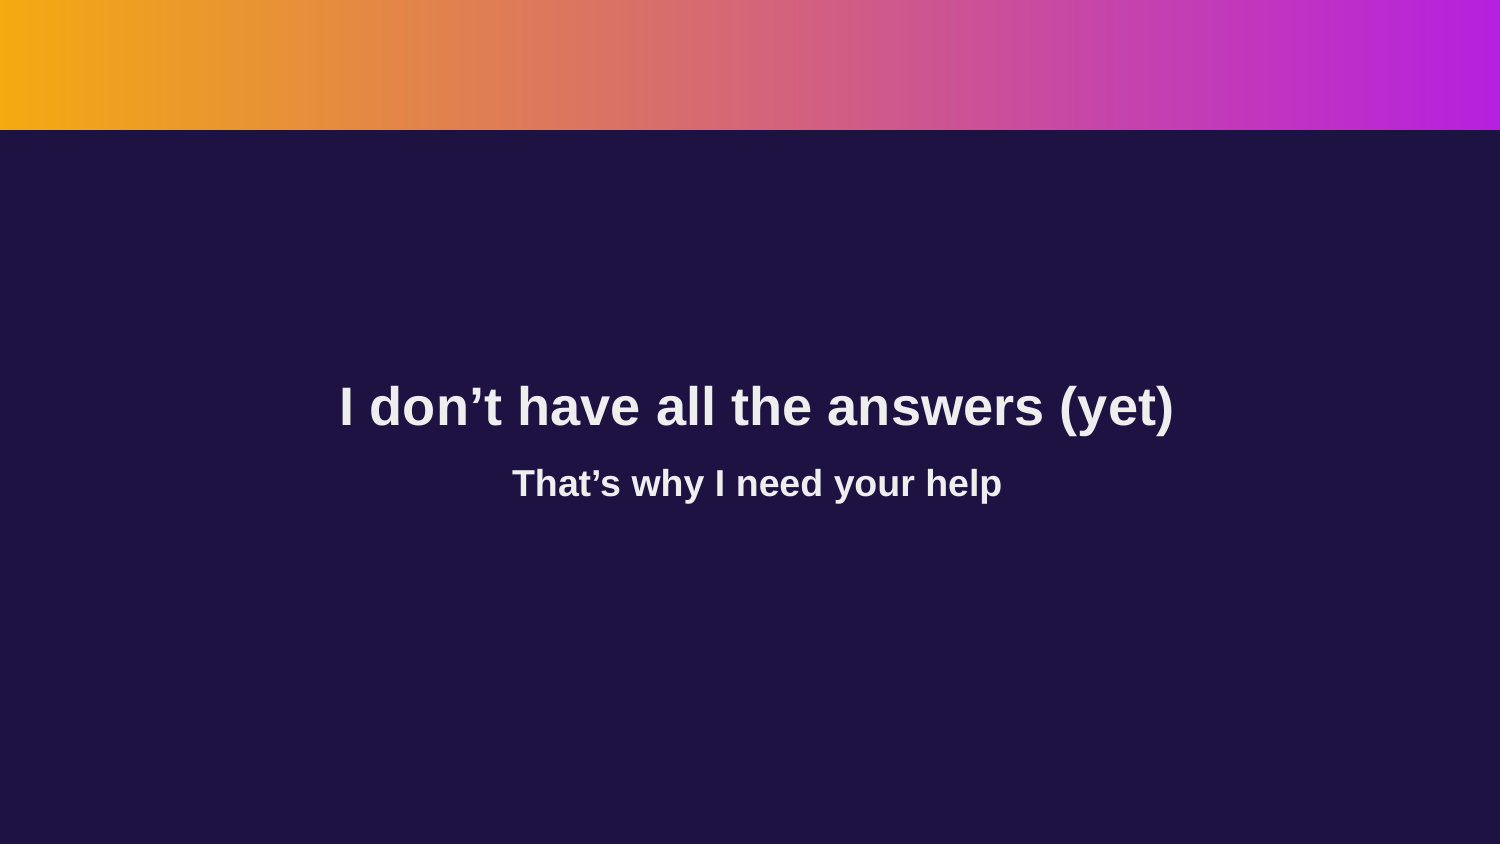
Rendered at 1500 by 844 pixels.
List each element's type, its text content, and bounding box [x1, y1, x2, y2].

text_box [75, 178, 1429, 767]
title [32, 35, 1430, 130]
text_box [0, 0, 1500, 130]
text_box I don’t have all the answers (yet) That’s why I need your help [86, 211, 1429, 519]
